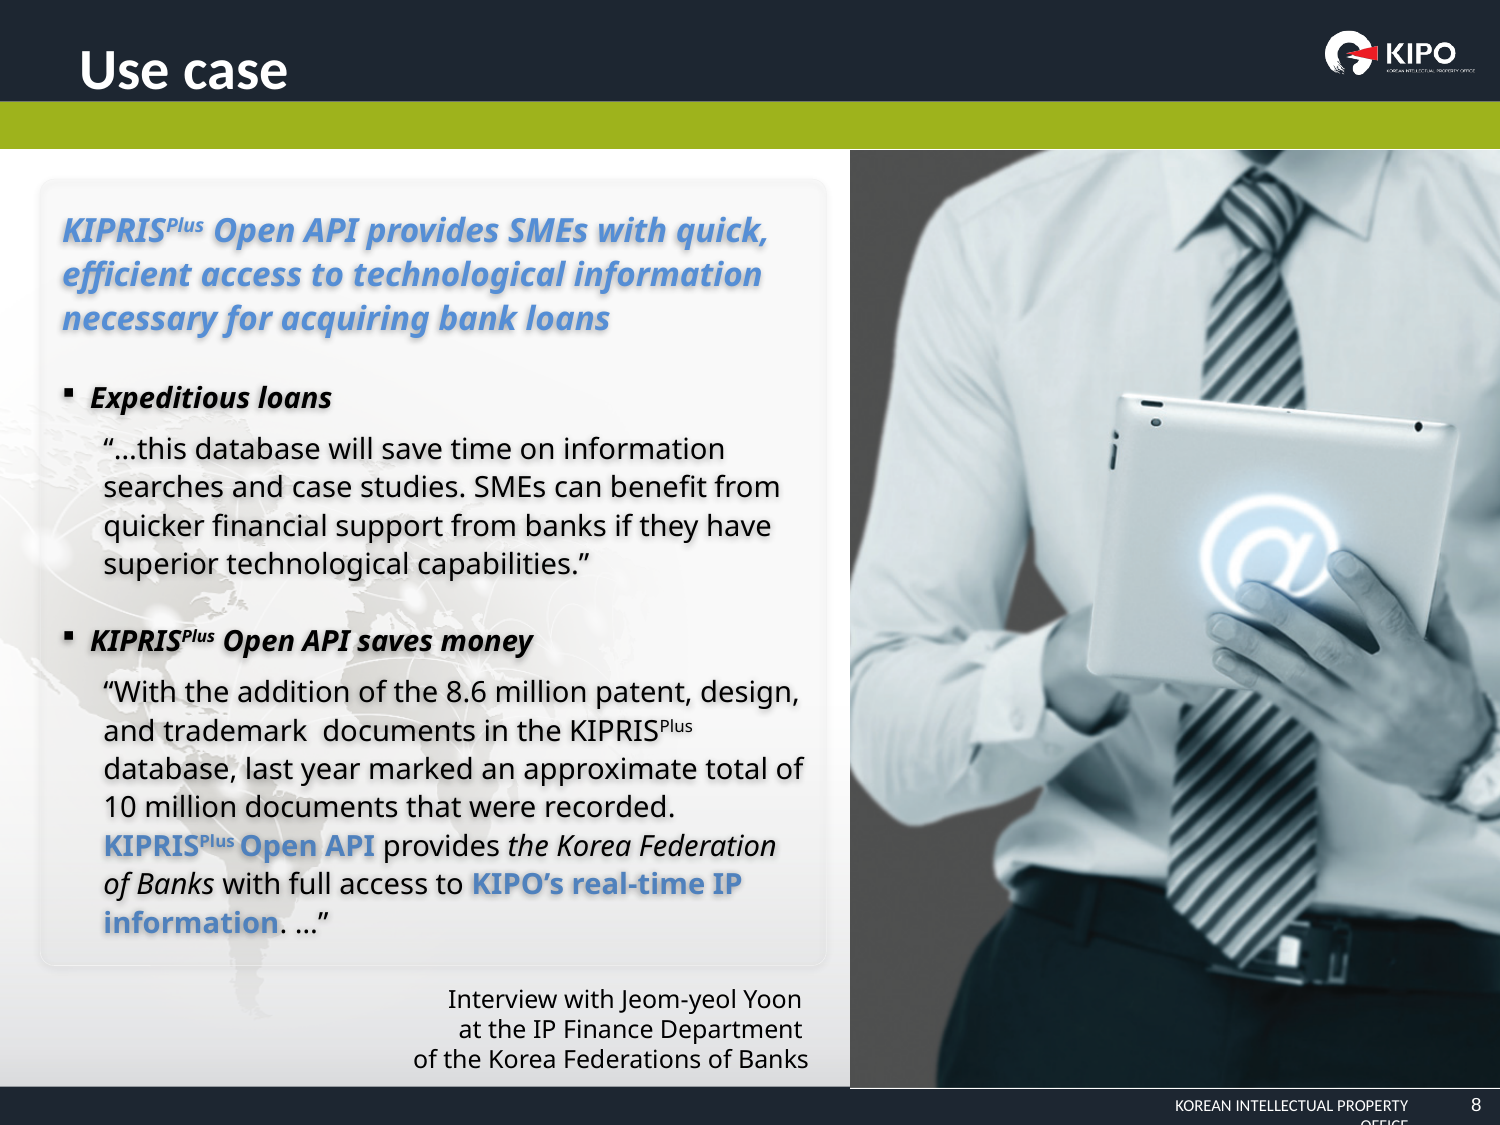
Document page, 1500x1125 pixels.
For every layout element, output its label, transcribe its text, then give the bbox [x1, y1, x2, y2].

text_box Use case [64, 23, 1270, 109]
picture [1308, 15, 1500, 102]
text_box KIPRISPlus Open API provides SMEs with quick, efficient access to technological information necessary for acquiring bank loans Expeditious loans “…this database will save time on information searches and case studies. SMEs can benefit from quicker financial support from banks if they have superior technological capabilities.” KIPRISPlus Open API saves money “With the addition of the 8.6 million patent, design, and trademark documents in the KIPRISPlus database, last year marked an approximate total of 10 million documents that were recorded. KIPRISPlus Open API provides the Korea Federation of Banks with full access to KIPO’s real-time IP information. …” [37, 176, 830, 969]
picture [819, 149, 1500, 1089]
text_box Interview with Jeom-yeol Yoon at the IP Finance Department of the Korea Federations of Banks [43, 975, 825, 1081]
